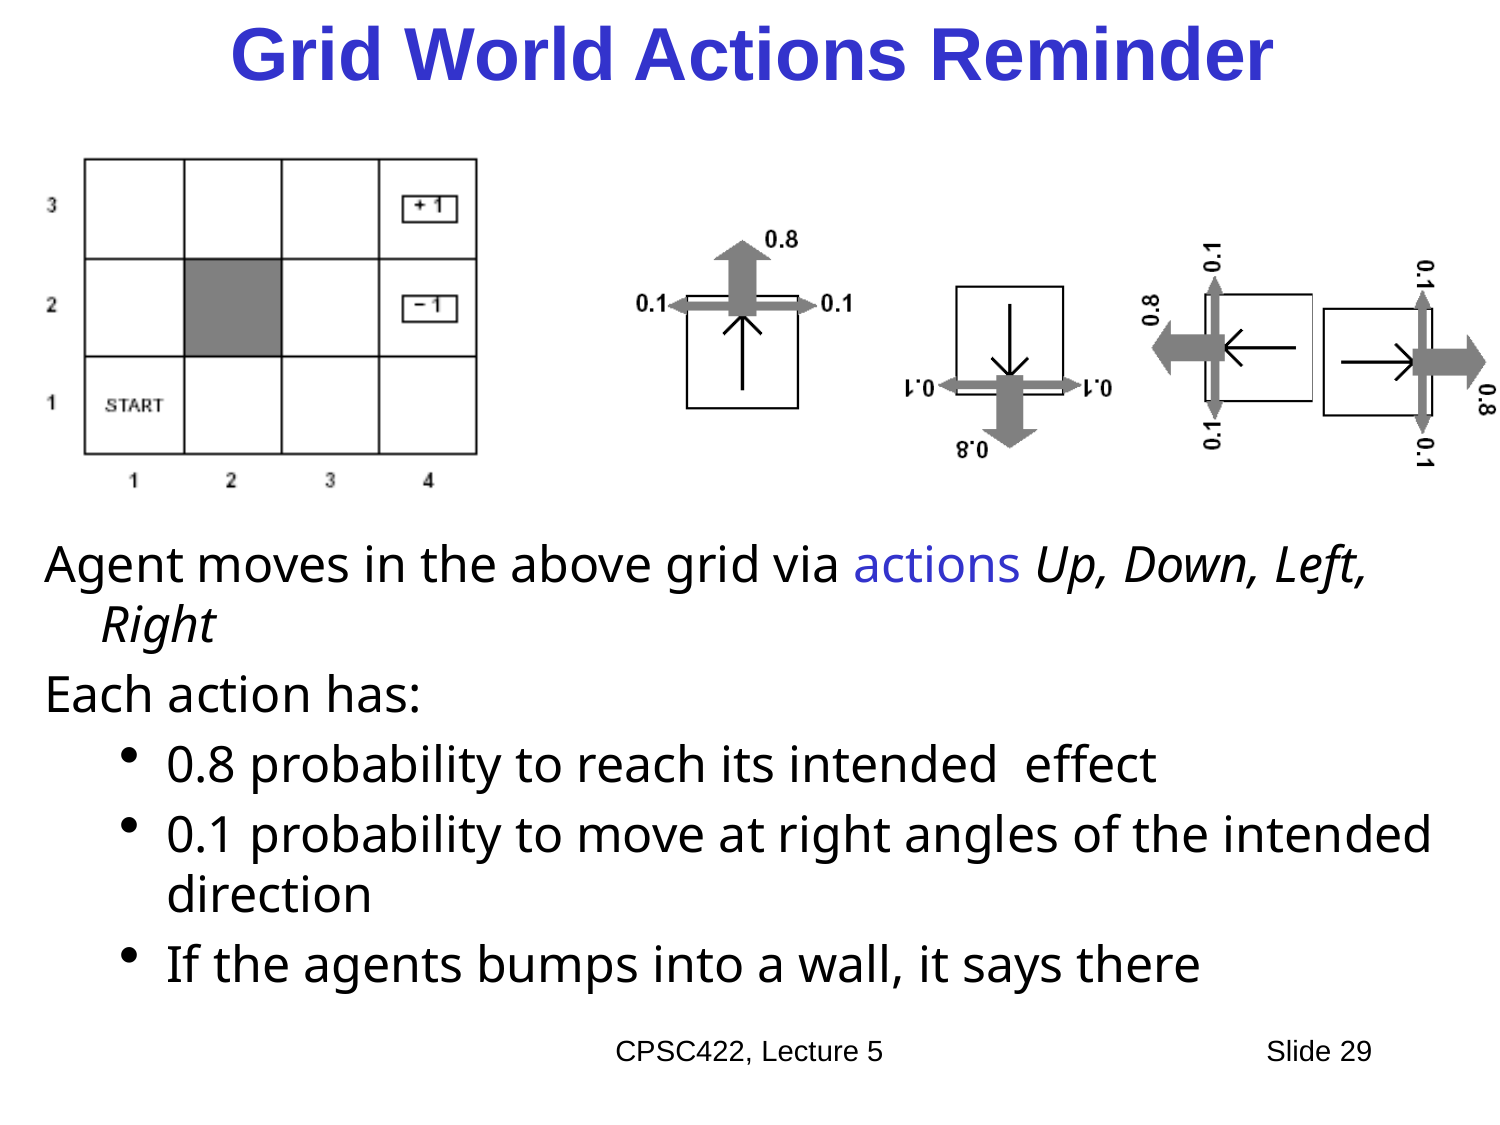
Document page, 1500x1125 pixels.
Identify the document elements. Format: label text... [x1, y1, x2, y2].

picture [1137, 212, 1500, 498]
picture [624, 224, 1123, 463]
footer CPSC422, Lecture 5 [512, 1024, 988, 1100]
title Grid World Actions Reminder [52, 0, 1454, 113]
picture [0, 87, 544, 538]
slide_number Slide 29 [1074, 1024, 1388, 1100]
text_box Agent moves in the above grid via actions Up, Down, Left, Right Each action has: 0.8 probability to reach its intended effect 0.1 probability to move at right angles of the intended direction If the agents bumps into a wall, it says there [29, 524, 1500, 644]
